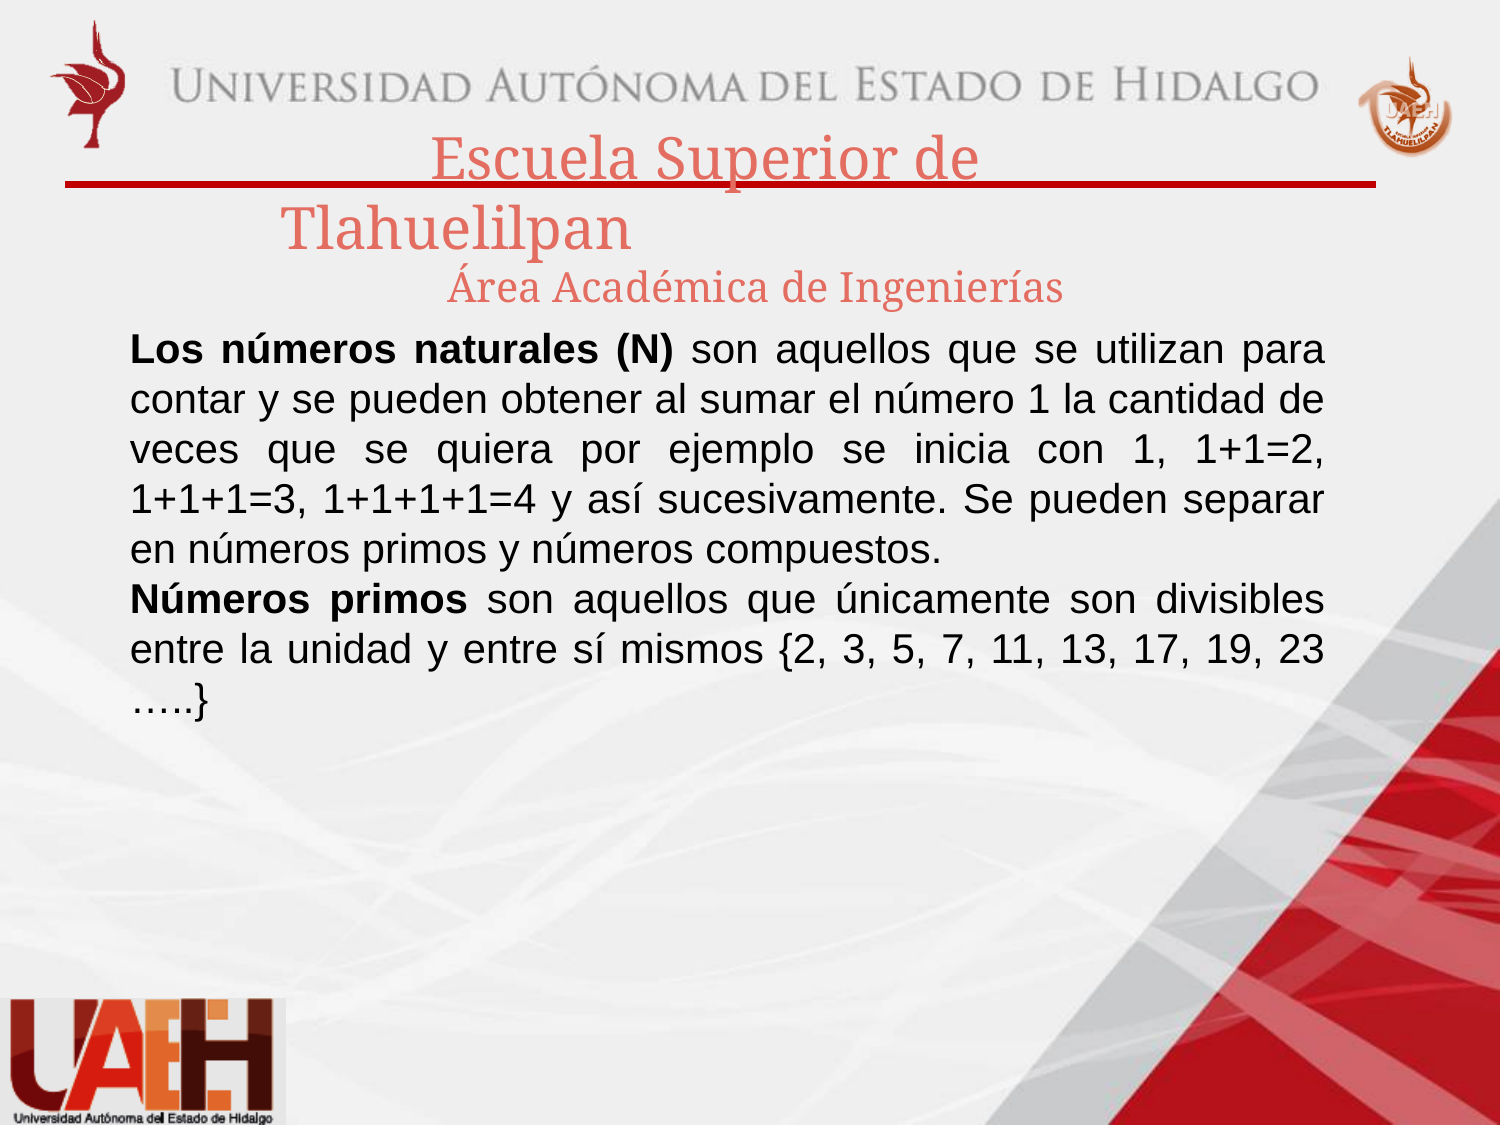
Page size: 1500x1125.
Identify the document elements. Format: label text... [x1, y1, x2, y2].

picture [0, 0, 1500, 1125]
text_box Los números naturales (N) son aquellos que se utilizan para contar y se pueden obtener al sumar el número 1 la cantidad de veces que se quiera por ejemplo se inicia con 1, 1+1=2, 1+1+1=3, 1+1+1+1=4 y así sucesivamente. Se pueden separar en números primos y números compuestos. Números primos son aquellos que únicamente son divisibles entre la unidad y entre sí mismos {2, 3, 5, 7, 11, 13, 17, 19, 23 …..} [115, 314, 1341, 780]
